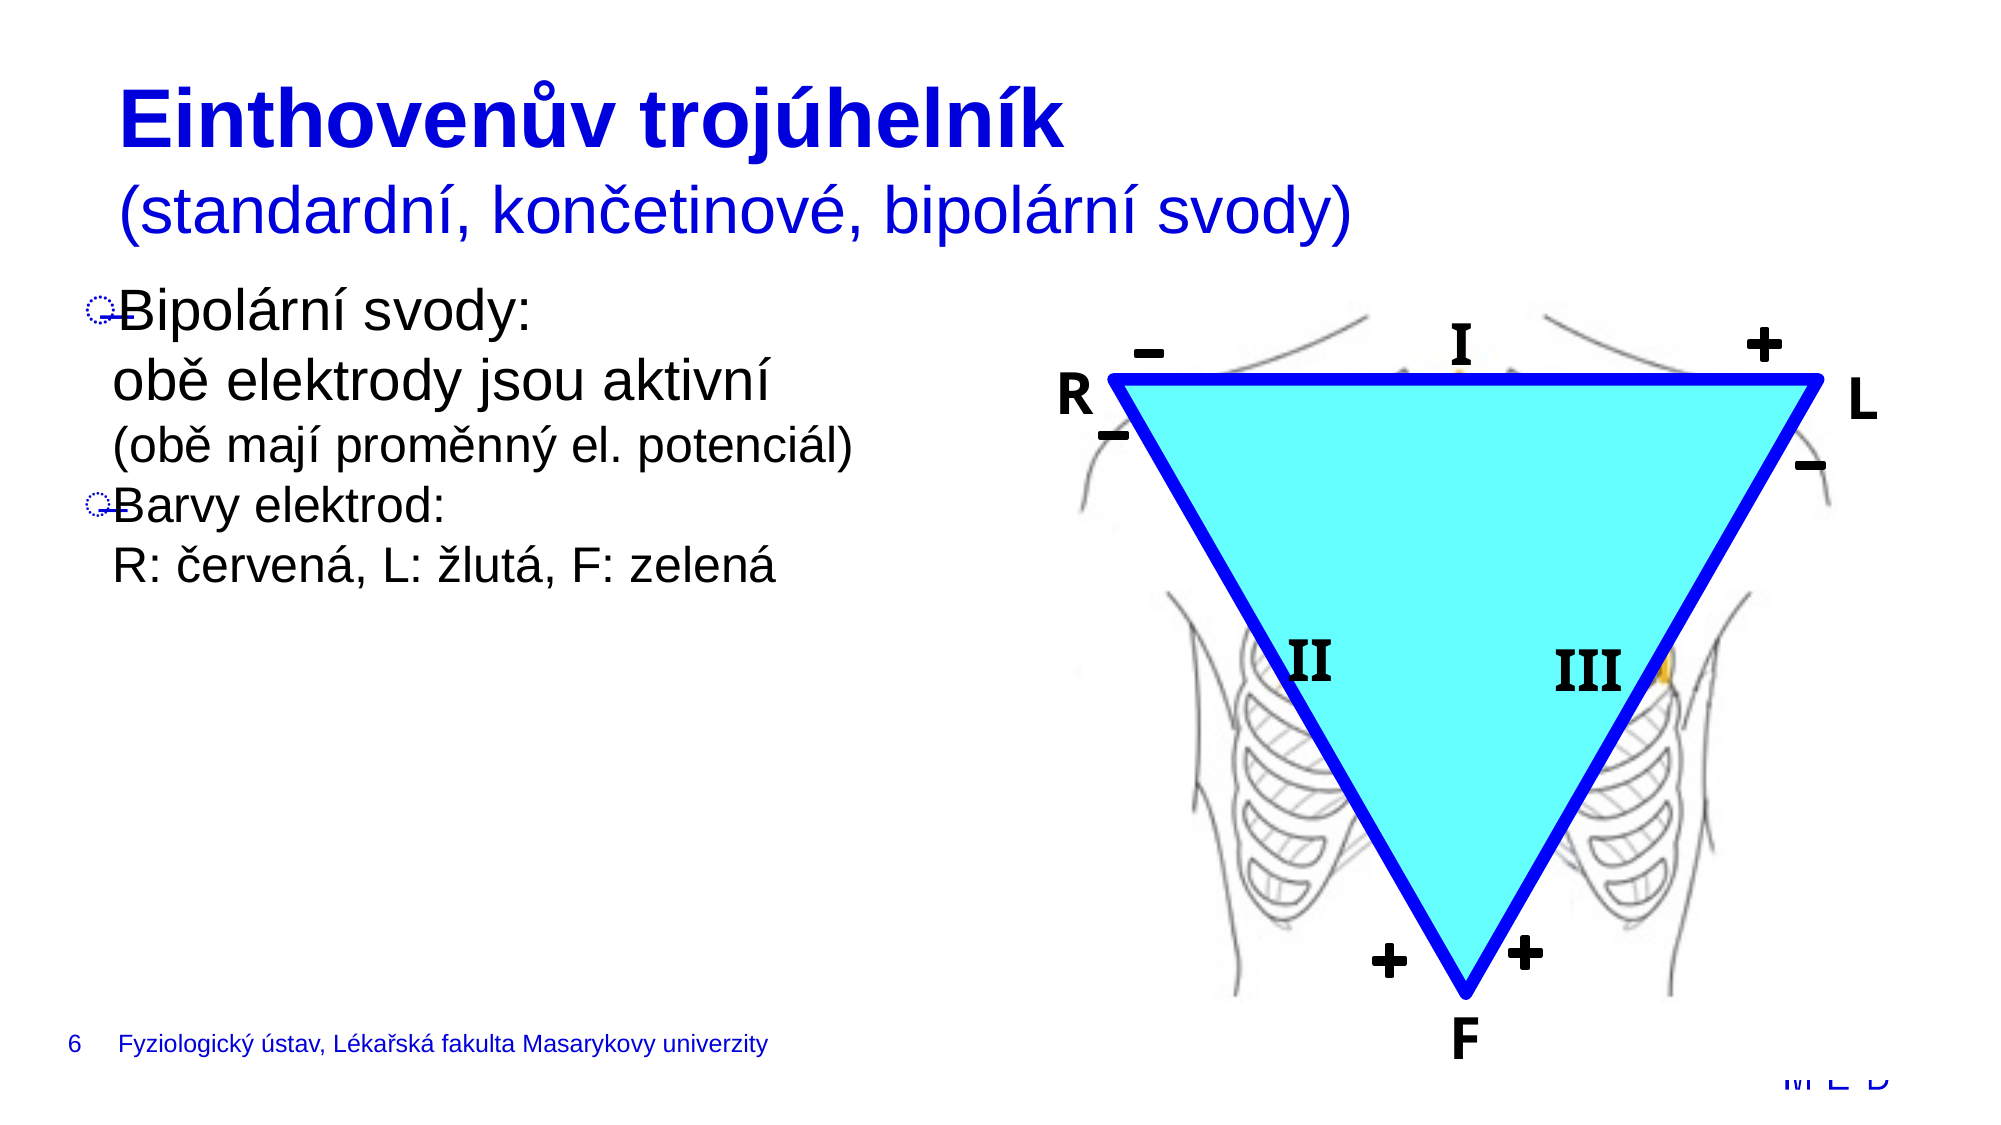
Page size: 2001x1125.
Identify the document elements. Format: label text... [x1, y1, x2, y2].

list Bipolární svody: obě elektrody jsou aktivní (obě mají proměnný el. potenciál) Barvy elektrod: R: červená, L: žlutá, F: zelená [71, 272, 911, 1028]
footer Fyziologický ústav, Lékařská fakulta Masarykovy univerzity [118, 1021, 1013, 1063]
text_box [1018, 285, 1929, 1081]
title Einthovenův trojúhelník (standardní, končetinové, bipolární svody) [118, 80, 1883, 268]
slide_number 6 [67, 1021, 110, 1063]
